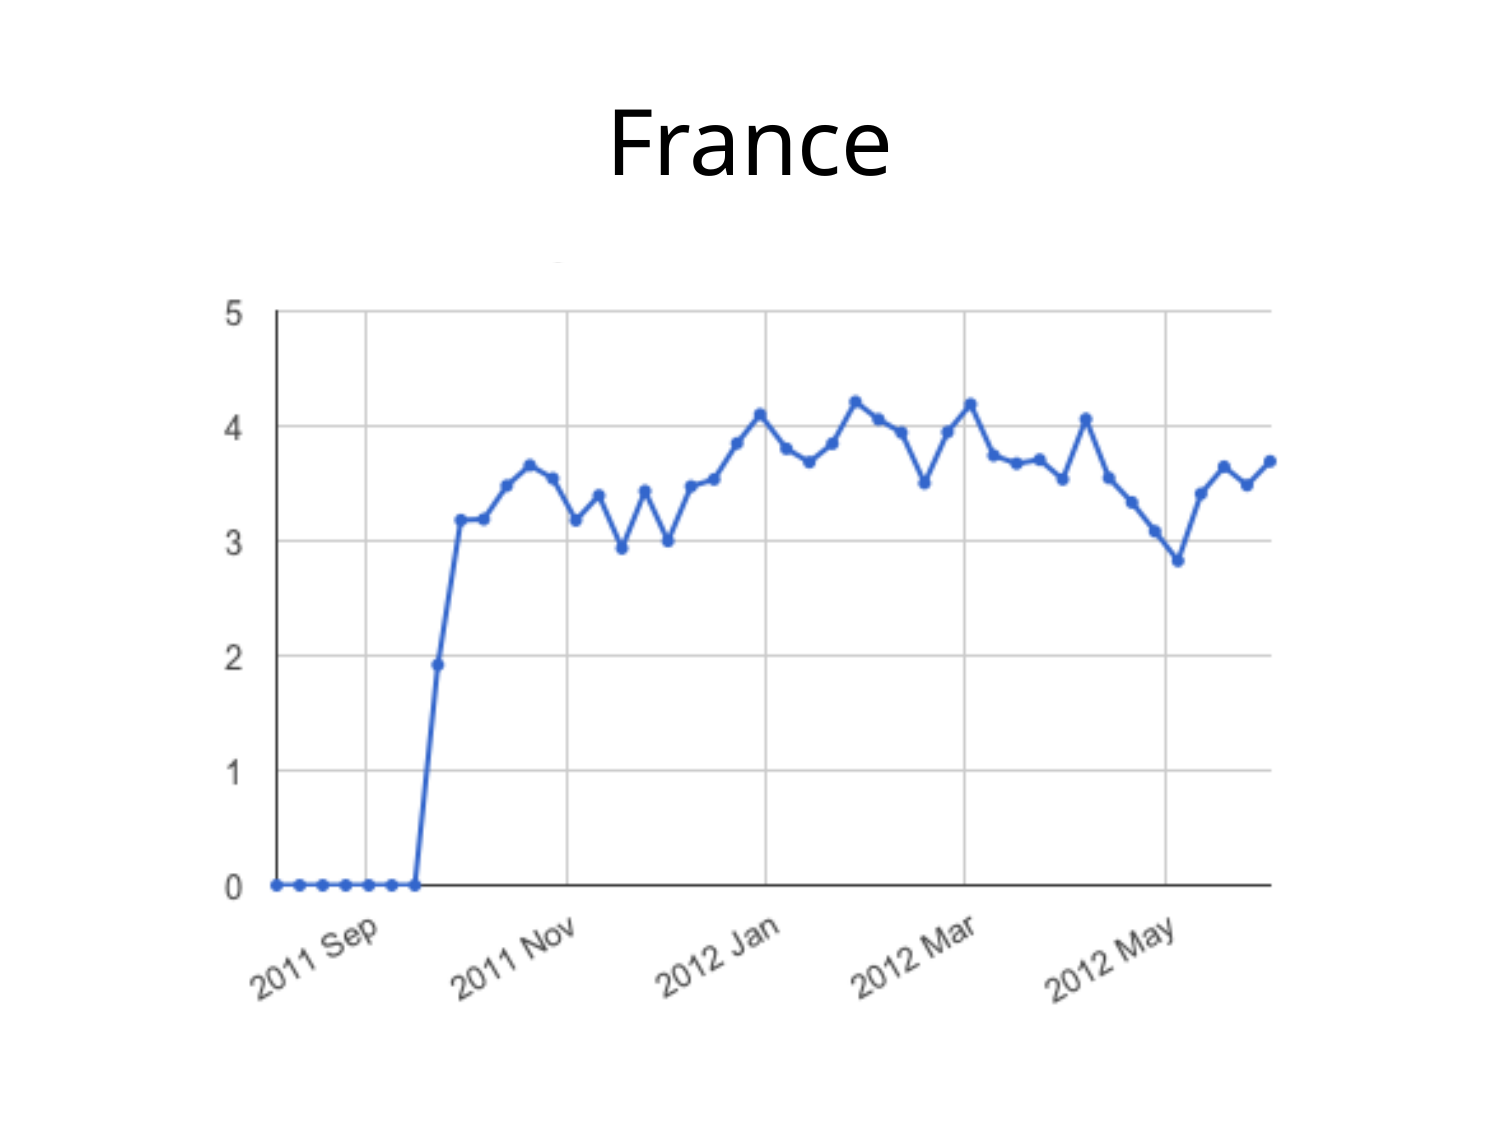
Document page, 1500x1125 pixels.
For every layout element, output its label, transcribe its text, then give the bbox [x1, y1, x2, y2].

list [74, 262, 1426, 1006]
title France [75, 45, 1425, 233]
